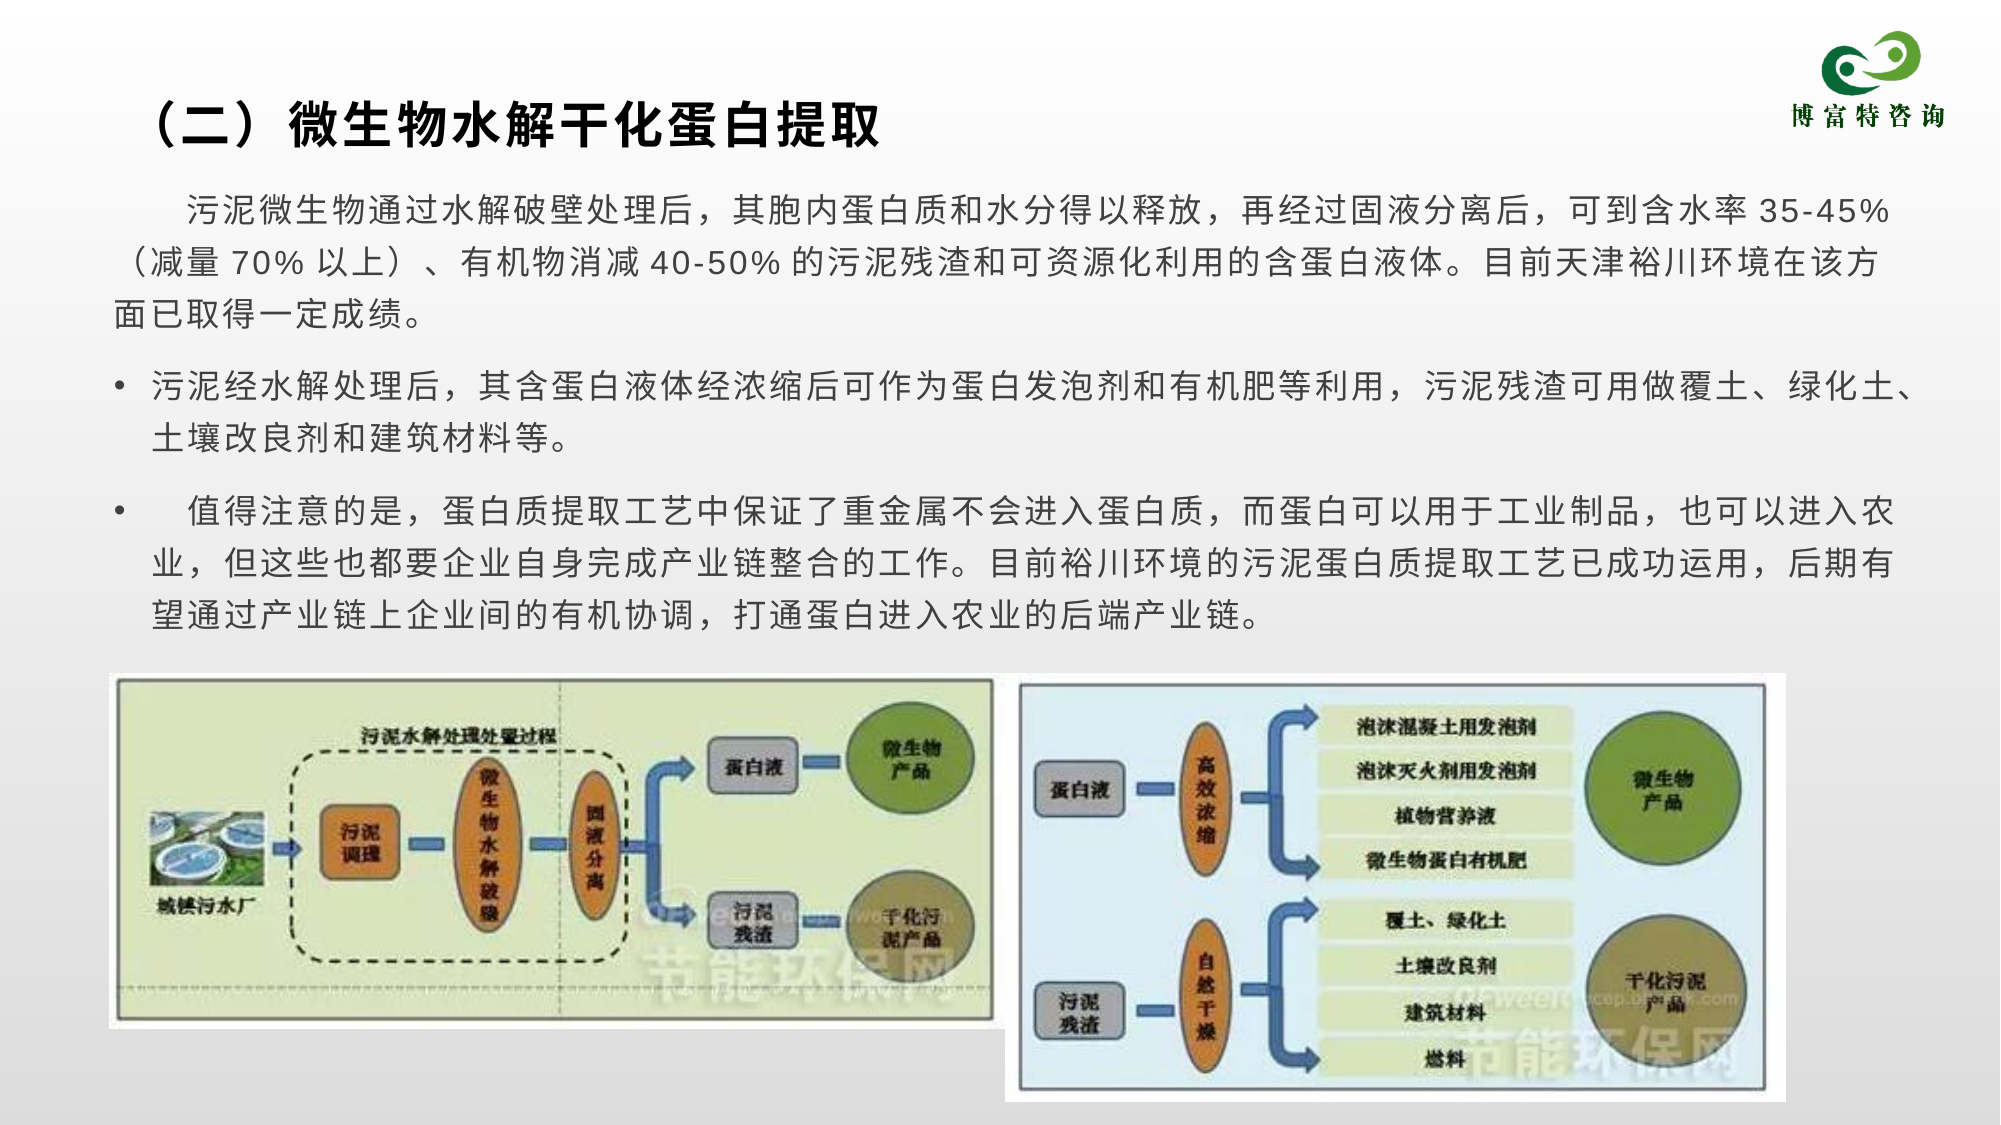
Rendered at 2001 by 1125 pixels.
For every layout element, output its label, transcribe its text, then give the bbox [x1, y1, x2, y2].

title （二）微生物水解干化蛋白提取 [109, 70, 1891, 177]
picture [1772, 30, 1969, 131]
picture [109, 673, 1786, 1102]
list 污泥微生物通过水解破壁处理后，其胞内蛋白质和水分得以释放，再经过固液分离后，可到含水率35-45%（减量70%以上）、有机物消减40-50%的污泥残渣和可资源化利用的含蛋白液体。目前天津裕川环境在该方面已取得一定成绩。 污泥经水解处理后，其含蛋白液体经浓缩后可作为蛋白发泡剂和有机肥等利用，污泥残渣可用做覆土、绿化土、土壤改良剂和建筑材料等。 值得注意的是，蛋白质提取工艺中保证了重金属不会进入蛋白质，而蛋白可以用于工业制品，也可以进入农业，但这些也都要企业自身完成产业链整合的工作。目前裕川环境的污泥蛋白质提取工艺已成功运用，后期有望通过产业链上企业间的有机协调，打通蛋白进入农业的后端产业链。 [97, 177, 1915, 1102]
